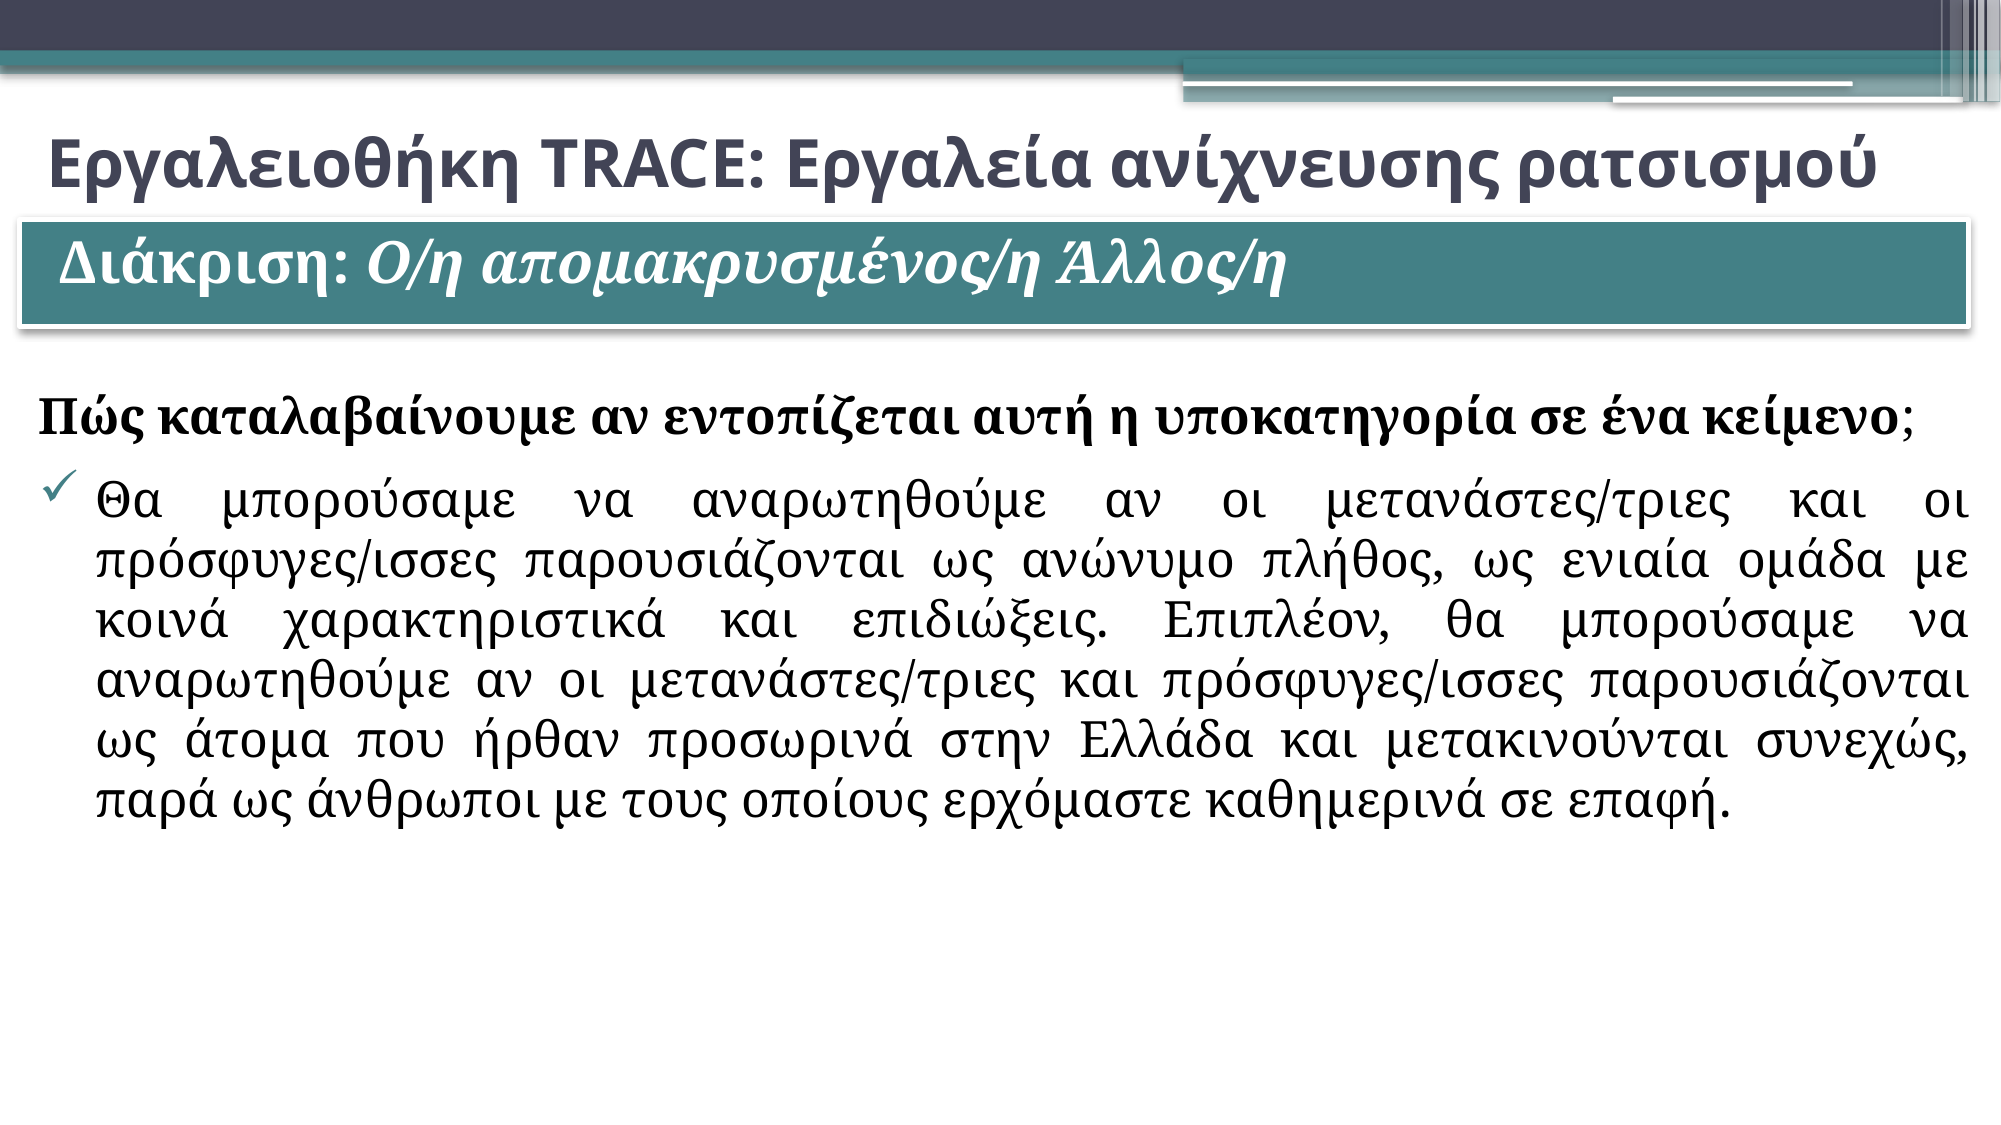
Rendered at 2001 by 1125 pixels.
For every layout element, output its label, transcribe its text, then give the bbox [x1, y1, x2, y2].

list Διάκριση: Ο/η απομακρυσμένος/η Άλλος/η Πώς καταλαβαίνουμε αν εντοπίζεται αυτή η υποκατηγορία σε ένα κείμενο; Θα μπορούσαμε να αναρωτηθούμε αν οι μετανάστες/τριες και οι πρόσφυγες/ισσες παρουσιάζονται ως ανώνυμο πλήθος, ως ενιαία ομάδα με κοινά χαρακτηριστικά και επιδιώξεις. Επιπλέον, θα μπορούσαμε να αναρωτηθούμε αν οι μετανάστες/τριες και πρόσφυγες/ισσες παρουσιάζονται ως άτομα που ήρθαν προσωρινά στην Ελλάδα και μετακινούνται συνεχώς, παρά ως άνθρωποι με τους οποίους ερχόμαστε καθημερινά σε επαφή. [22, 216, 1986, 1124]
text_box [17, 217, 22, 329]
title Εργαλειοθήκη TRACE: Εργαλεία ανίχνευσης ρατσισμού [31, 66, 1901, 214]
